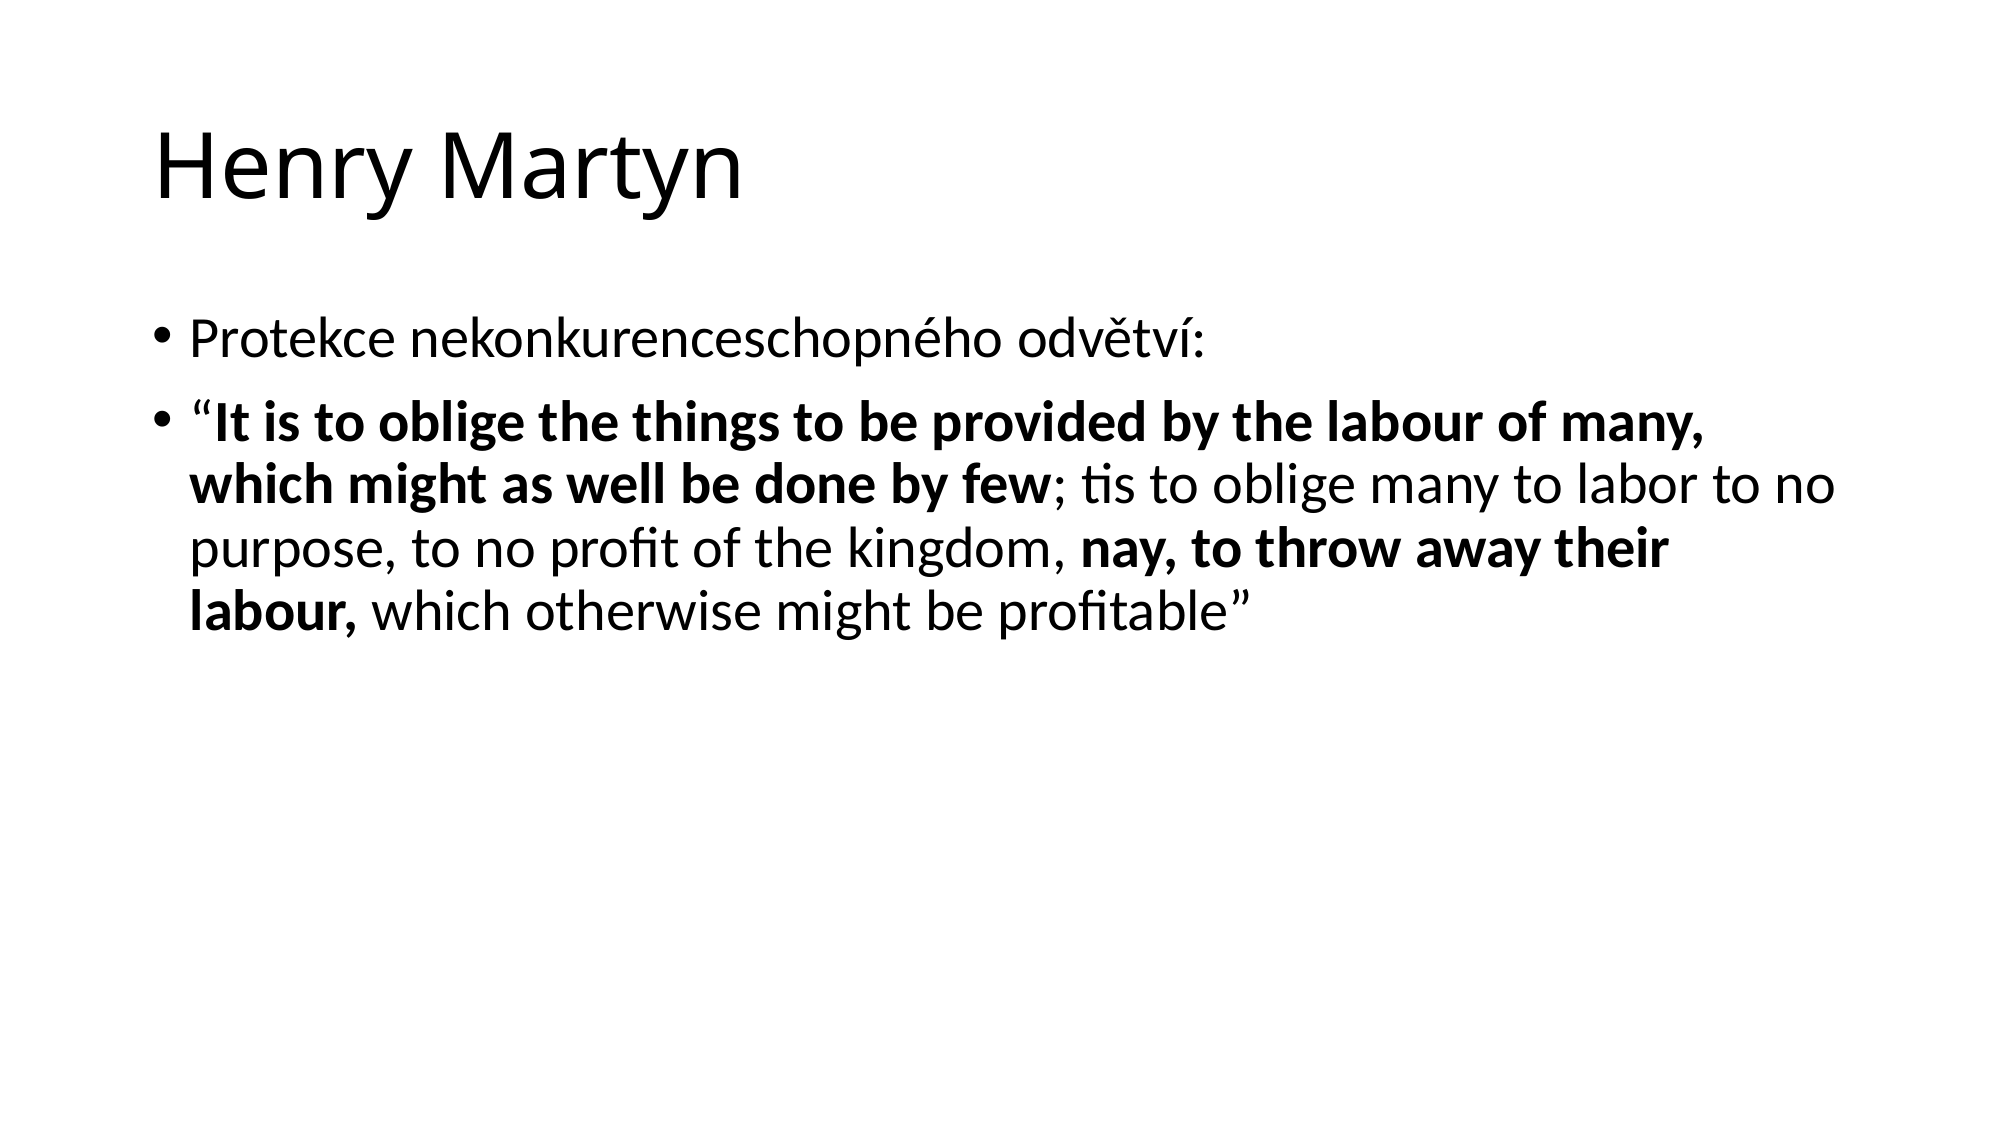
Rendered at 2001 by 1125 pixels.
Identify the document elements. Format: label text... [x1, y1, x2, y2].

list Protekce nekonkurenceschopného odvětví: “It is to oblige the things to be provided by the labour of many, which might as well be done by few; tis to oblige many to labor to no purpose, to no profit of the kingdom, nay, to throw away their labour, which otherwise might be profitable” [137, 299, 1863, 1014]
title Henry Martyn [137, 59, 1863, 278]
